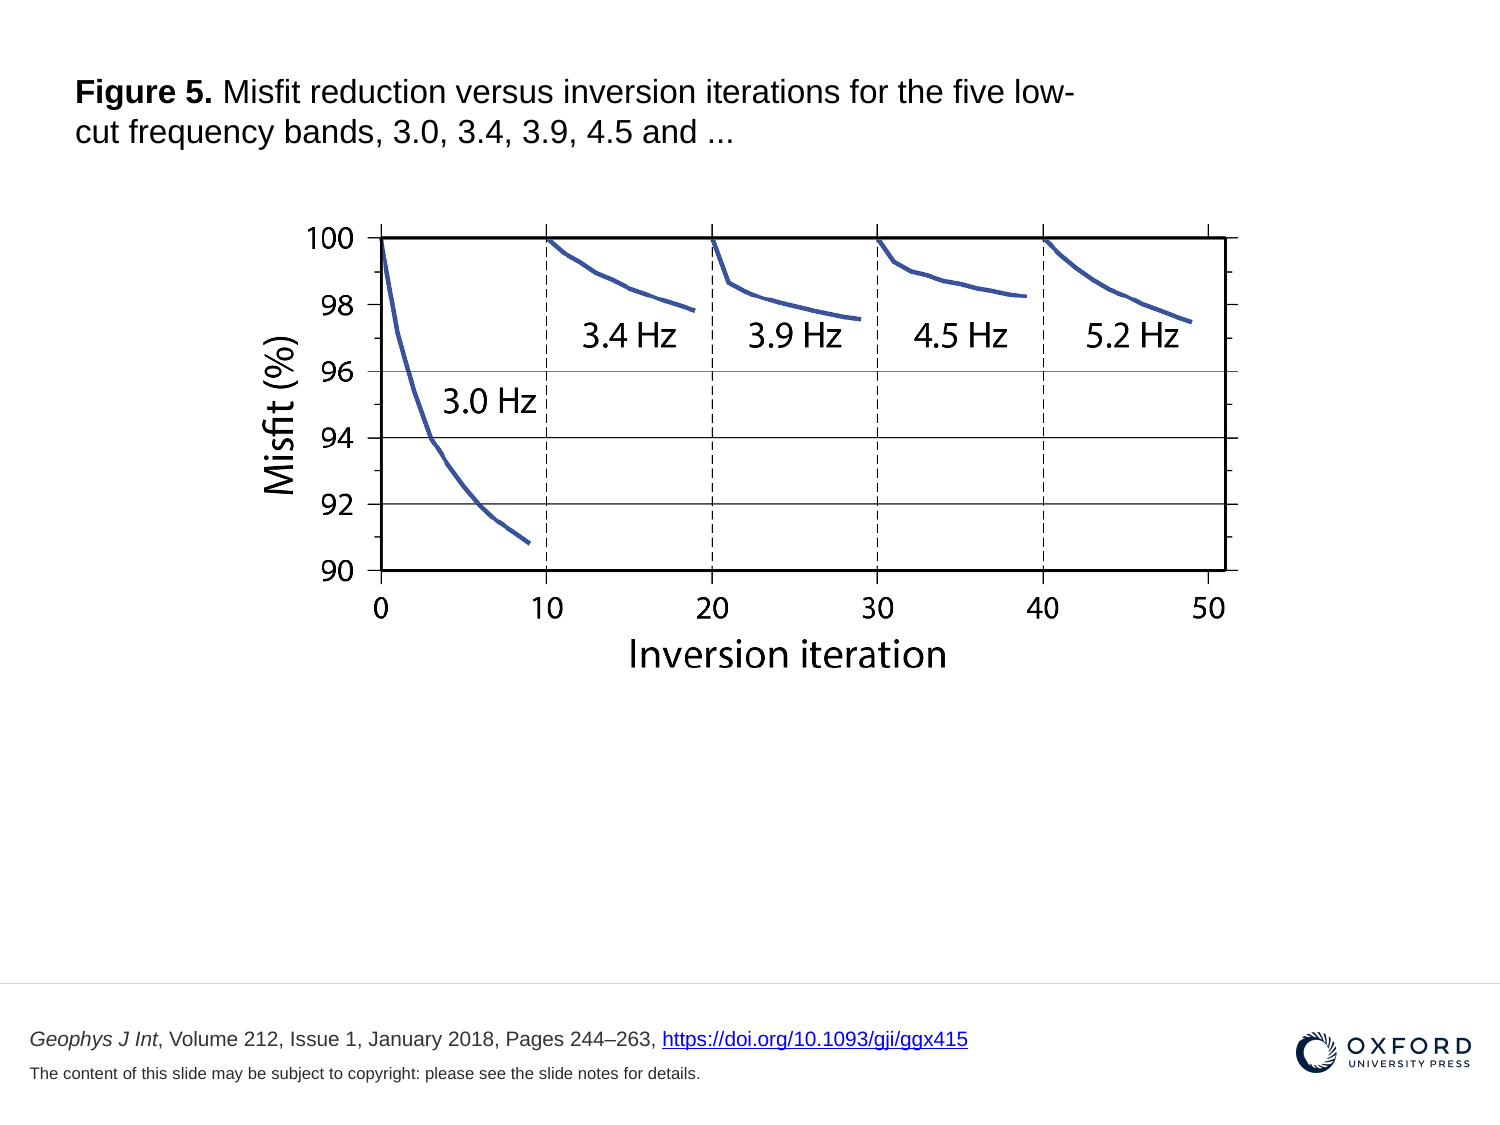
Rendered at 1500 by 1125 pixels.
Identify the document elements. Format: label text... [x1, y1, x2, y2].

title Figure 5. Misfit reduction versus inversion iterations for the five low-cut frequency bands, 3.0, 3.4, 3.9, 4.5 and ... [75, 69, 1078, 171]
picture [262, 224, 1238, 668]
footer Geophys J Int, Volume 212, Issue 1, January 2018, Pages 244–263, https://doi.org/10.1093/gji/ggx415 The content of this slide may be subject to copyright: please see the slide notes for details. [0, 983, 1260, 1125]
picture [1296, 1032, 1471, 1073]
